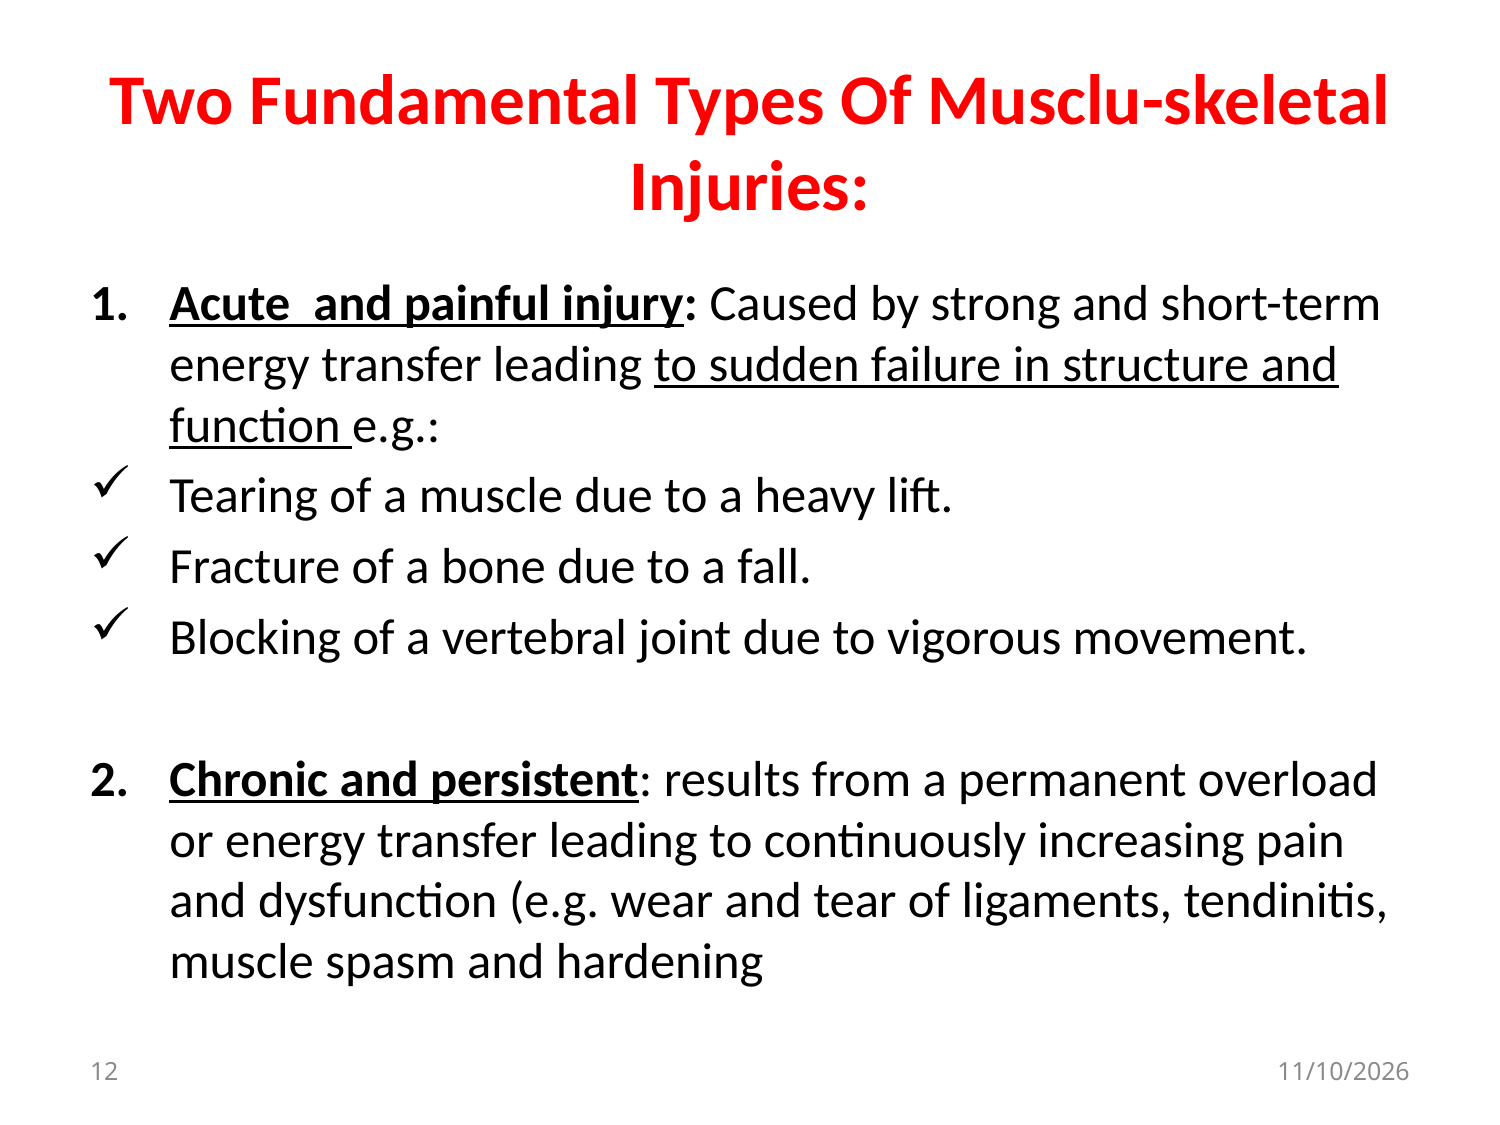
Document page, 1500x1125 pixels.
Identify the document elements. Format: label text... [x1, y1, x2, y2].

title Two Fundamental Types Of Musclu-skeletal Injuries: [75, 45, 1425, 233]
slide_number 12 [75, 1042, 425, 1103]
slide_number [1074, 1042, 1425, 1103]
list Acute and painful injury: Caused by strong and short-term energy transfer leading to sudden failure in structure and function e.g.: Tearing of a muscle due to a heavy lift. Fracture of a bone due to a fall. Blocking of a vertebral joint due to vigorous movement. Chronic and persistent: results from a permanent overload or energy transfer leading to continuously increasing pain and dysfunction (e.g. wear and tear of ligaments, tendinitis, muscle spasm and hardening [75, 262, 1425, 1005]
